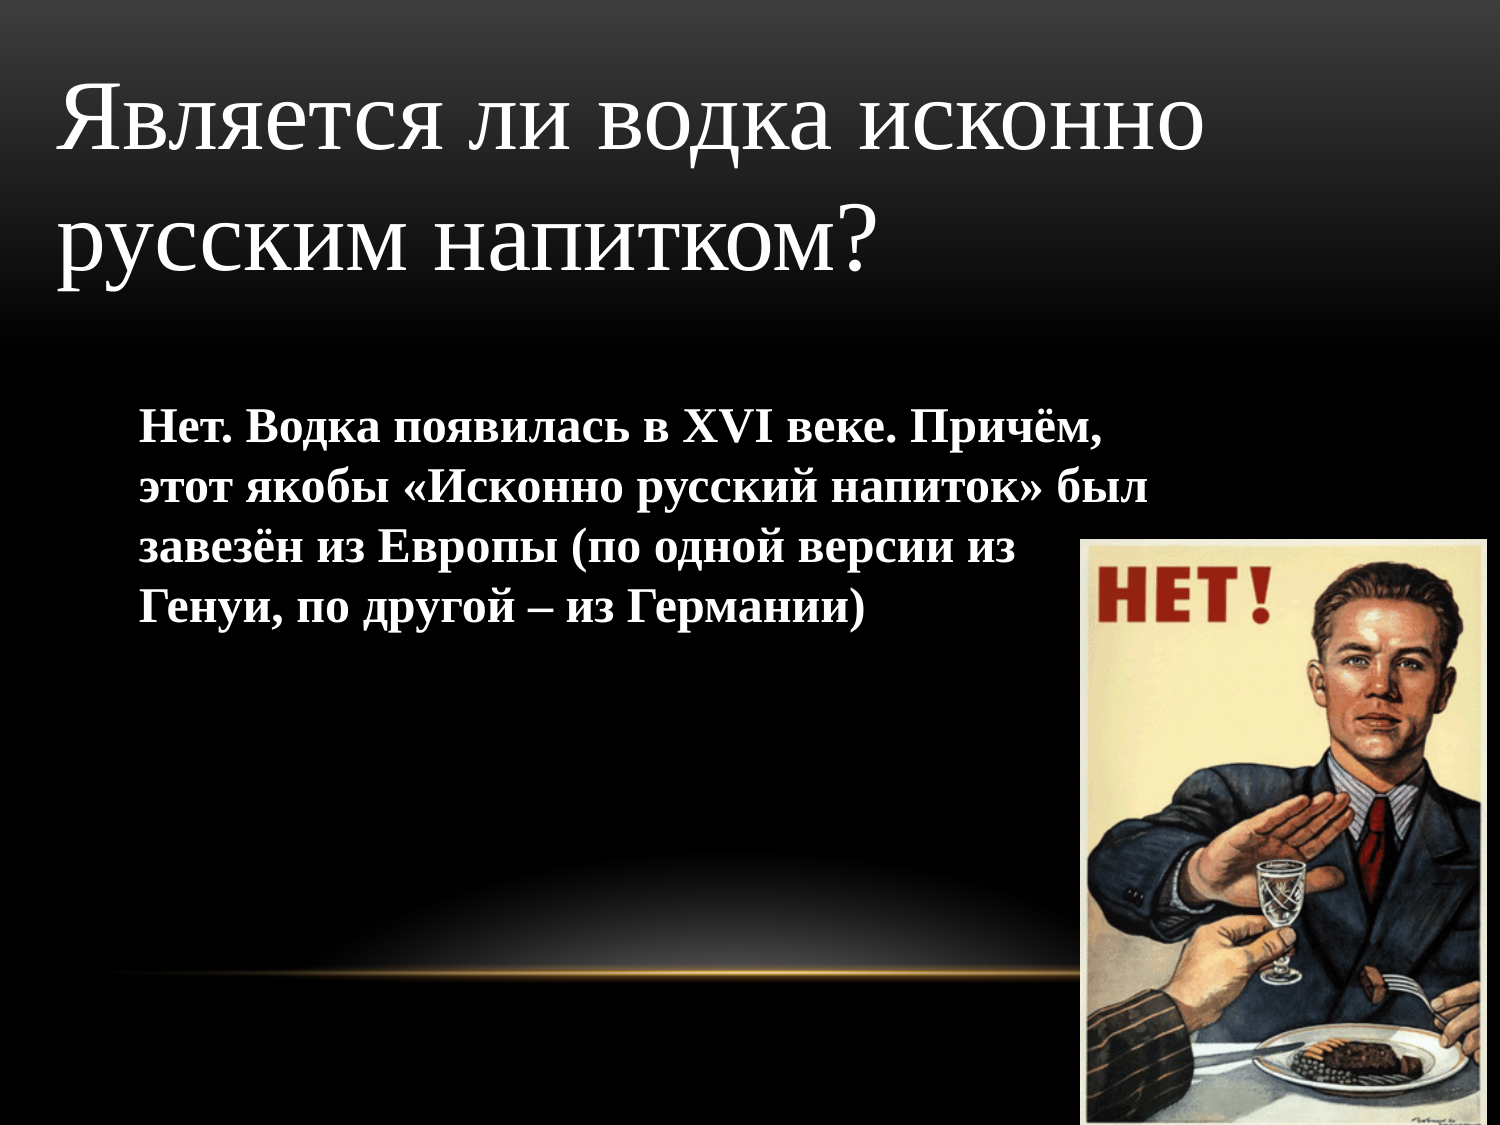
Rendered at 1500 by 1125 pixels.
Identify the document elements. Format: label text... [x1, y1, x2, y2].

text_box Является ли водка исконно русским напитком? [41, 42, 1329, 298]
picture [0, 0, 1500, 1125]
text_box Нет. Водка появилась в XVI веке. Причём, этот якобы «Исконно русский напиток» был завезён из Европы (по одной версии из Генуи, по другой – из Германии) [123, 385, 1187, 640]
